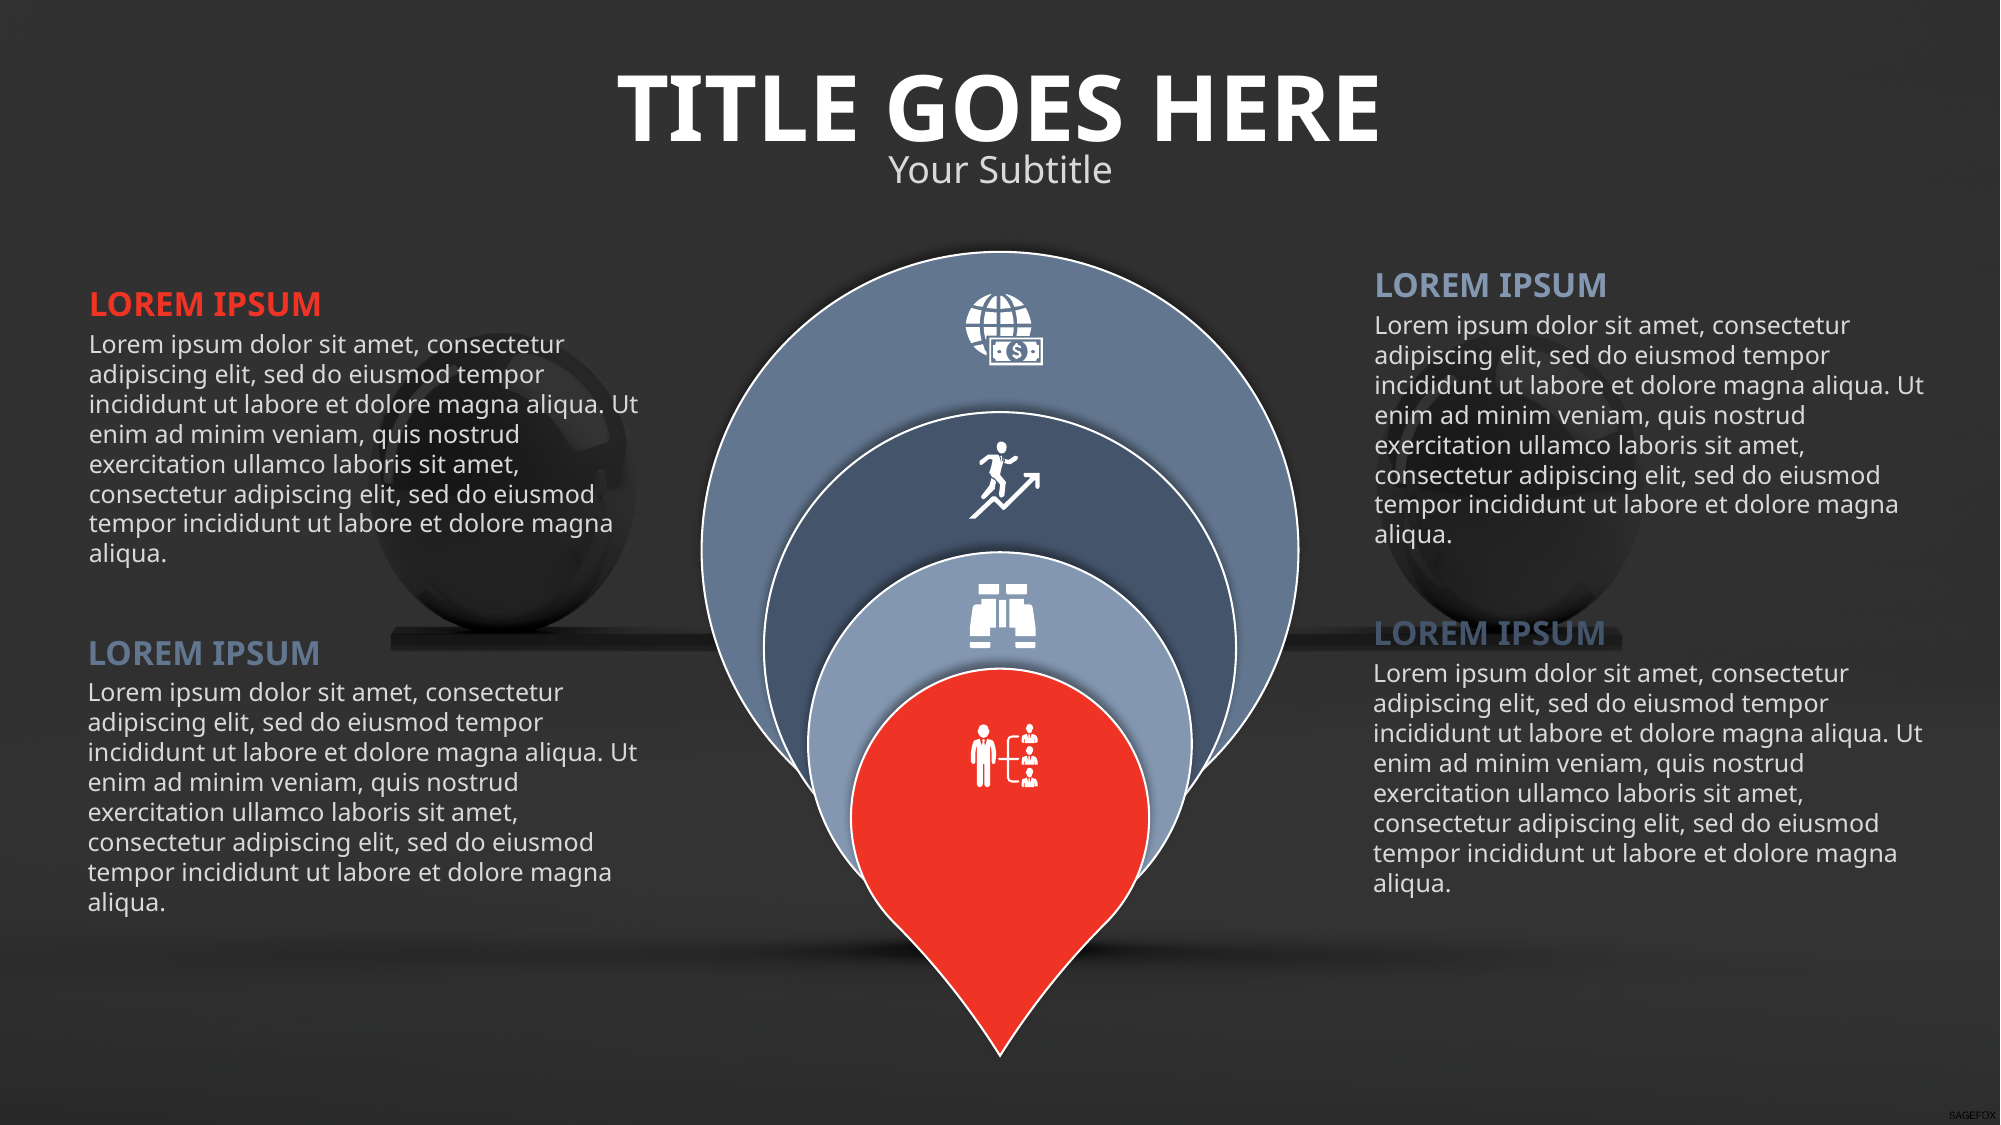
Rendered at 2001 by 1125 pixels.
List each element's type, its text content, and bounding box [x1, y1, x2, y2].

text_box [969, 584, 1036, 649]
text_box [849, 667, 1151, 1058]
text_box LOREM IPSUM Lorem ipsum dolor sit amet, consectetur adipiscing elit, sed do eiusmod tempor incididunt ut labore et dolore magna aliqua. Ut enim ad minim veniam, quis nostrud exercitation ullamco laboris sit amet, consectetur adipiscing elit, sed do eiusmod tempor incididunt ut labore et dolore magna aliqua. [1358, 605, 1961, 905]
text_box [970, 723, 1038, 788]
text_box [965, 293, 1043, 366]
text_box [762, 411, 1238, 789]
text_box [968, 440, 1040, 519]
text_box LOREM IPSUM Lorem ipsum dolor sit amet, consectetur adipiscing elit, sed do eiusmod tempor incididunt ut labore et dolore magna aliqua. Ut enim ad minim veniam, quis nostrud exercitation ullamco laboris sit amet, consectetur adipiscing elit, sed do eiusmod tempor incididunt ut labore et dolore magna aliqua. [72, 624, 676, 924]
text_box LOREM IPSUM Lorem ipsum dolor sit amet, consectetur adipiscing elit, sed do eiusmod tempor incididunt ut labore et dolore magna aliqua. Ut enim ad minim veniam, quis nostrud exercitation ullamco laboris sit amet, consectetur adipiscing elit, sed do eiusmod tempor incididunt ut labore et dolore magna aliqua. [73, 276, 677, 576]
text_box [807, 551, 1193, 875]
picture [0, 0, 2001, 1125]
text_box LOREM IPSUM Lorem ipsum dolor sit amet, consectetur adipiscing elit, sed do eiusmod tempor incididunt ut labore et dolore magna aliqua. Ut enim ad minim veniam, quis nostrud exercitation ullamco laboris sit amet, consectetur adipiscing elit, sed do eiusmod tempor incididunt ut labore et dolore magna aliqua. [1359, 257, 1962, 557]
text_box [548, 42, 1452, 199]
text_box [700, 250, 1300, 766]
